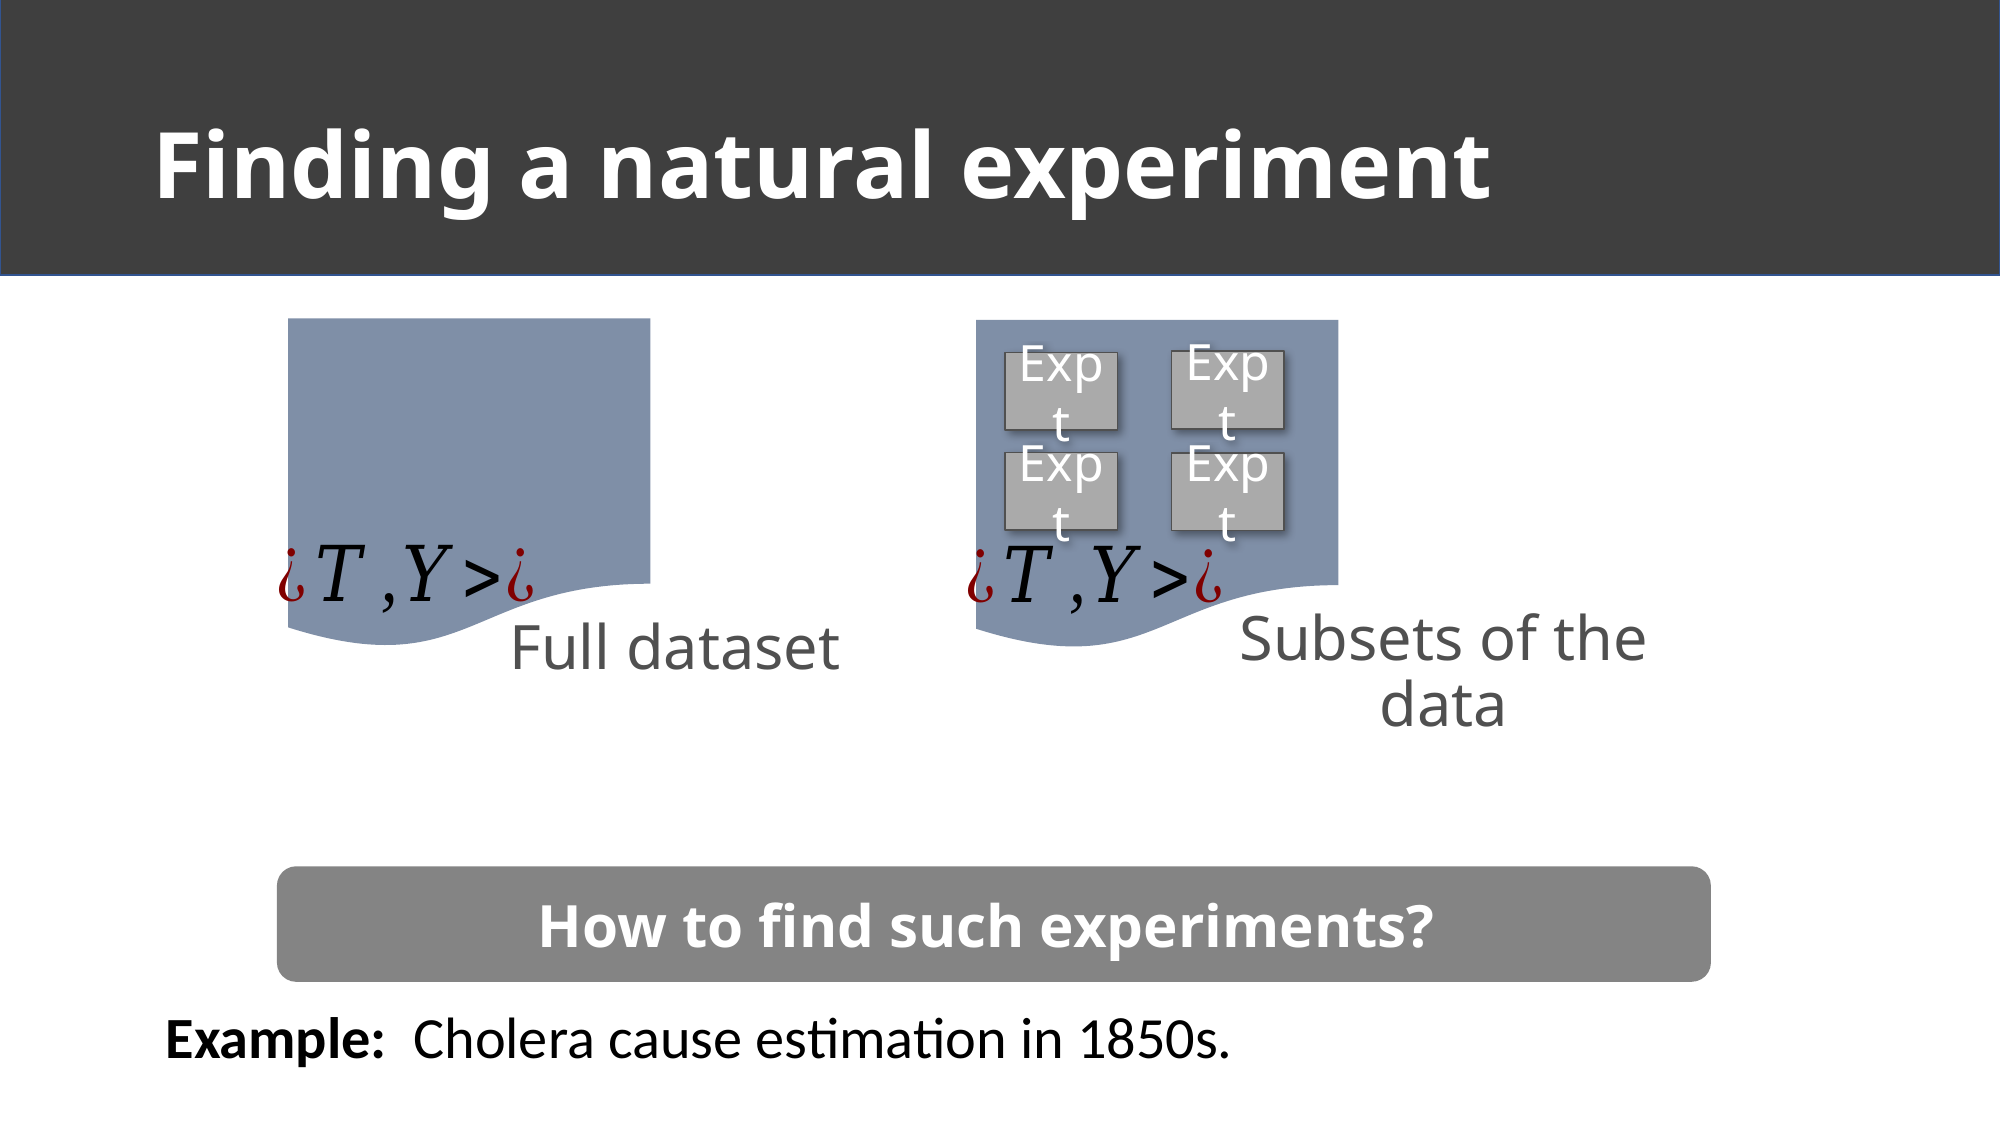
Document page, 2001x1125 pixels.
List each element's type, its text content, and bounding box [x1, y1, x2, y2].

text_box How to find such experiments? [276, 866, 1711, 982]
text_box [0, 0, 2000, 276]
title Finding a natural experiment [137, 59, 1863, 278]
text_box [964, 319, 1339, 651]
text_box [276, 318, 651, 650]
list Example: Cholera cause estimation in 1850s. [137, 1000, 1863, 1125]
